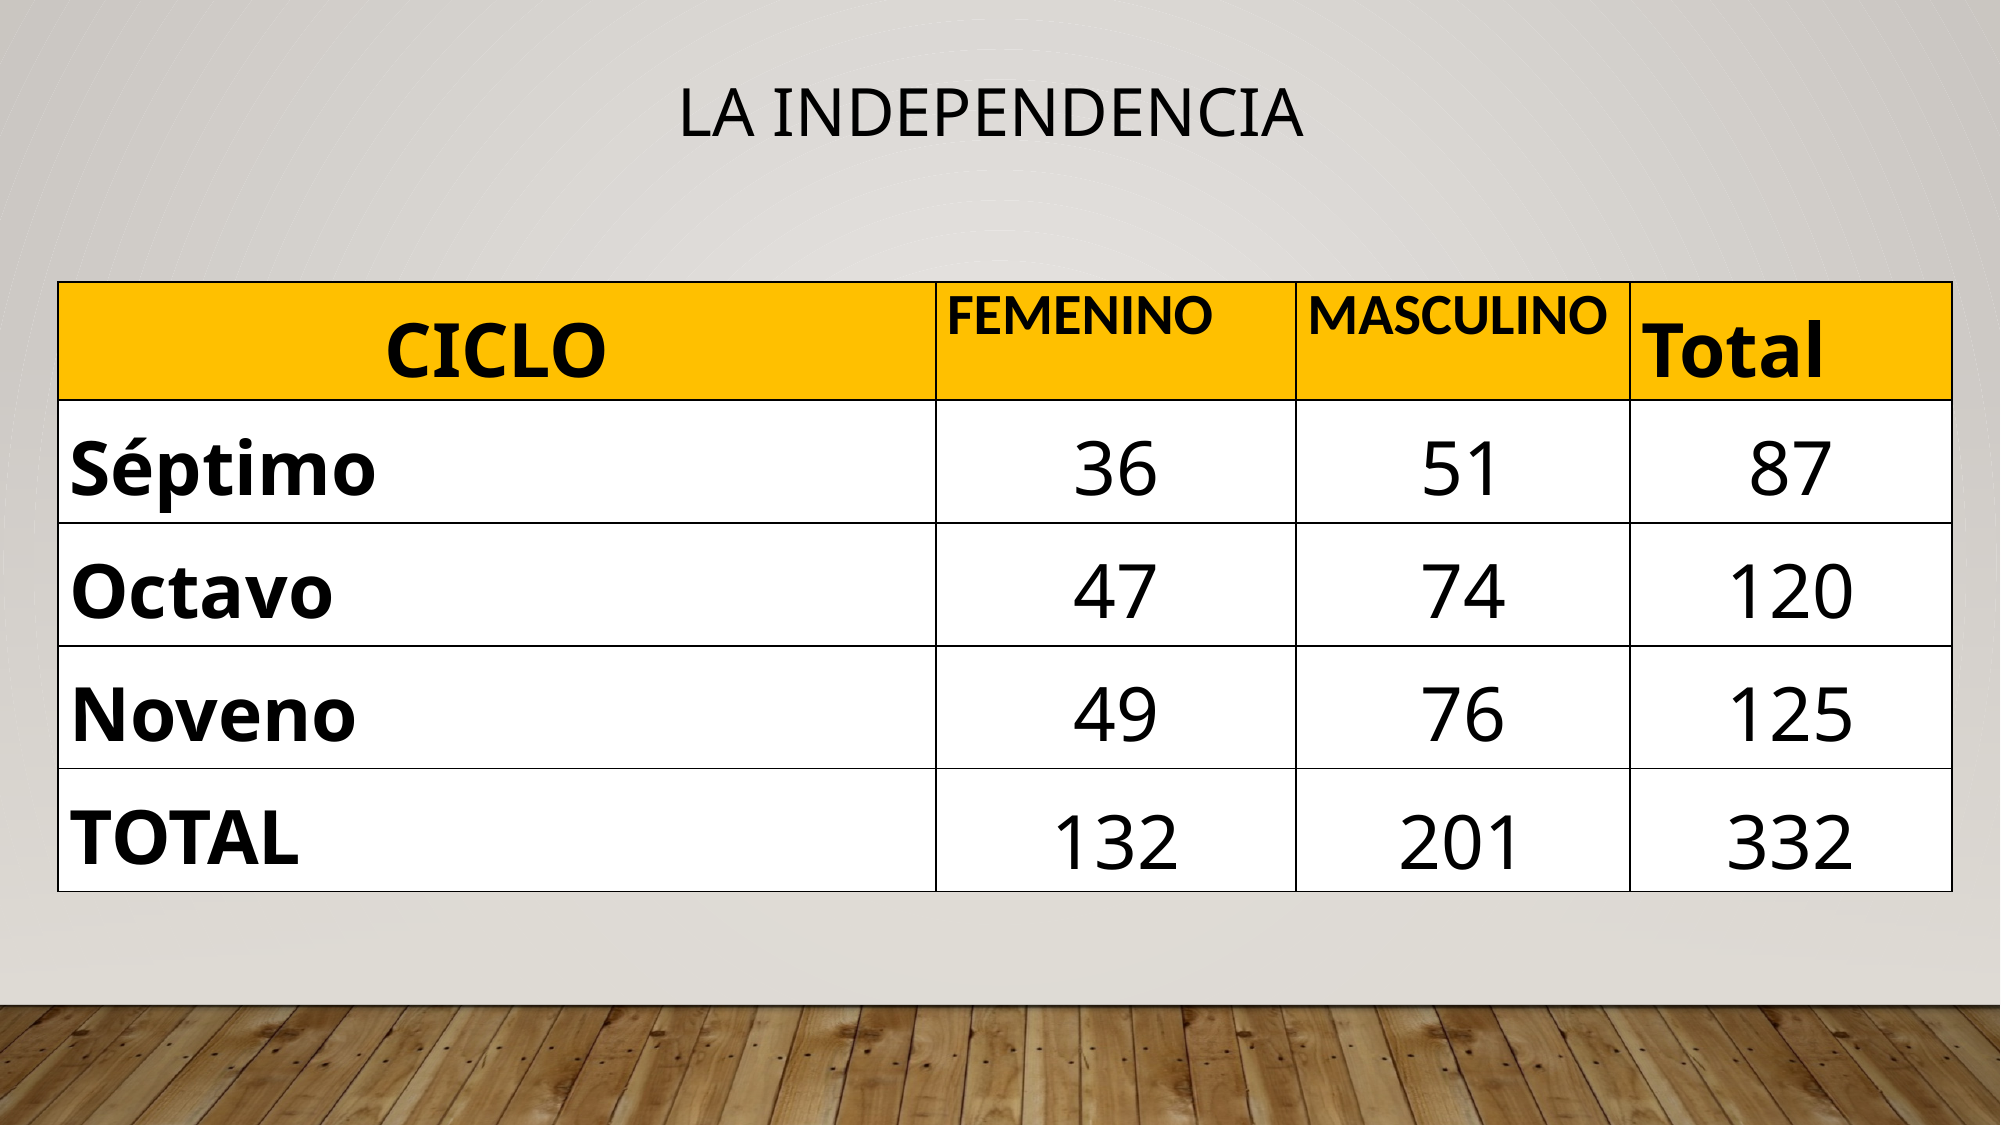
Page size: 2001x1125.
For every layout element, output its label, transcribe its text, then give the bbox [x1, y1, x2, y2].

table_cell 87 [1631, 401, 1951, 522]
table_cell 125 [1631, 647, 1951, 768]
table_cell 132 [937, 769, 1295, 891]
table_cell 201 [1297, 769, 1629, 891]
table_cell 74 [1297, 524, 1629, 645]
table_cell Noveno [59, 647, 935, 768]
table_cell 49 [937, 647, 1295, 768]
table_header Total [1631, 283, 1951, 399]
table_cell TOTAL [59, 769, 935, 891]
table_header FEMENINO [937, 283, 1295, 399]
table_header MASCULINO [1297, 283, 1629, 399]
table_header CICLO [59, 283, 935, 399]
picture [0, 1005, 2000, 1125]
table_cell Octavo [59, 524, 935, 645]
table_cell 332 [1631, 769, 1951, 891]
table_cell Séptimo [59, 401, 935, 522]
table_cell 47 [937, 524, 1295, 645]
title LA INDEPENDENCIA [212, 71, 1788, 244]
table_cell 76 [1297, 647, 1629, 768]
table_cell 51 [1297, 401, 1629, 522]
table_cell 120 [1631, 524, 1951, 645]
table_cell 36 [937, 401, 1295, 522]
